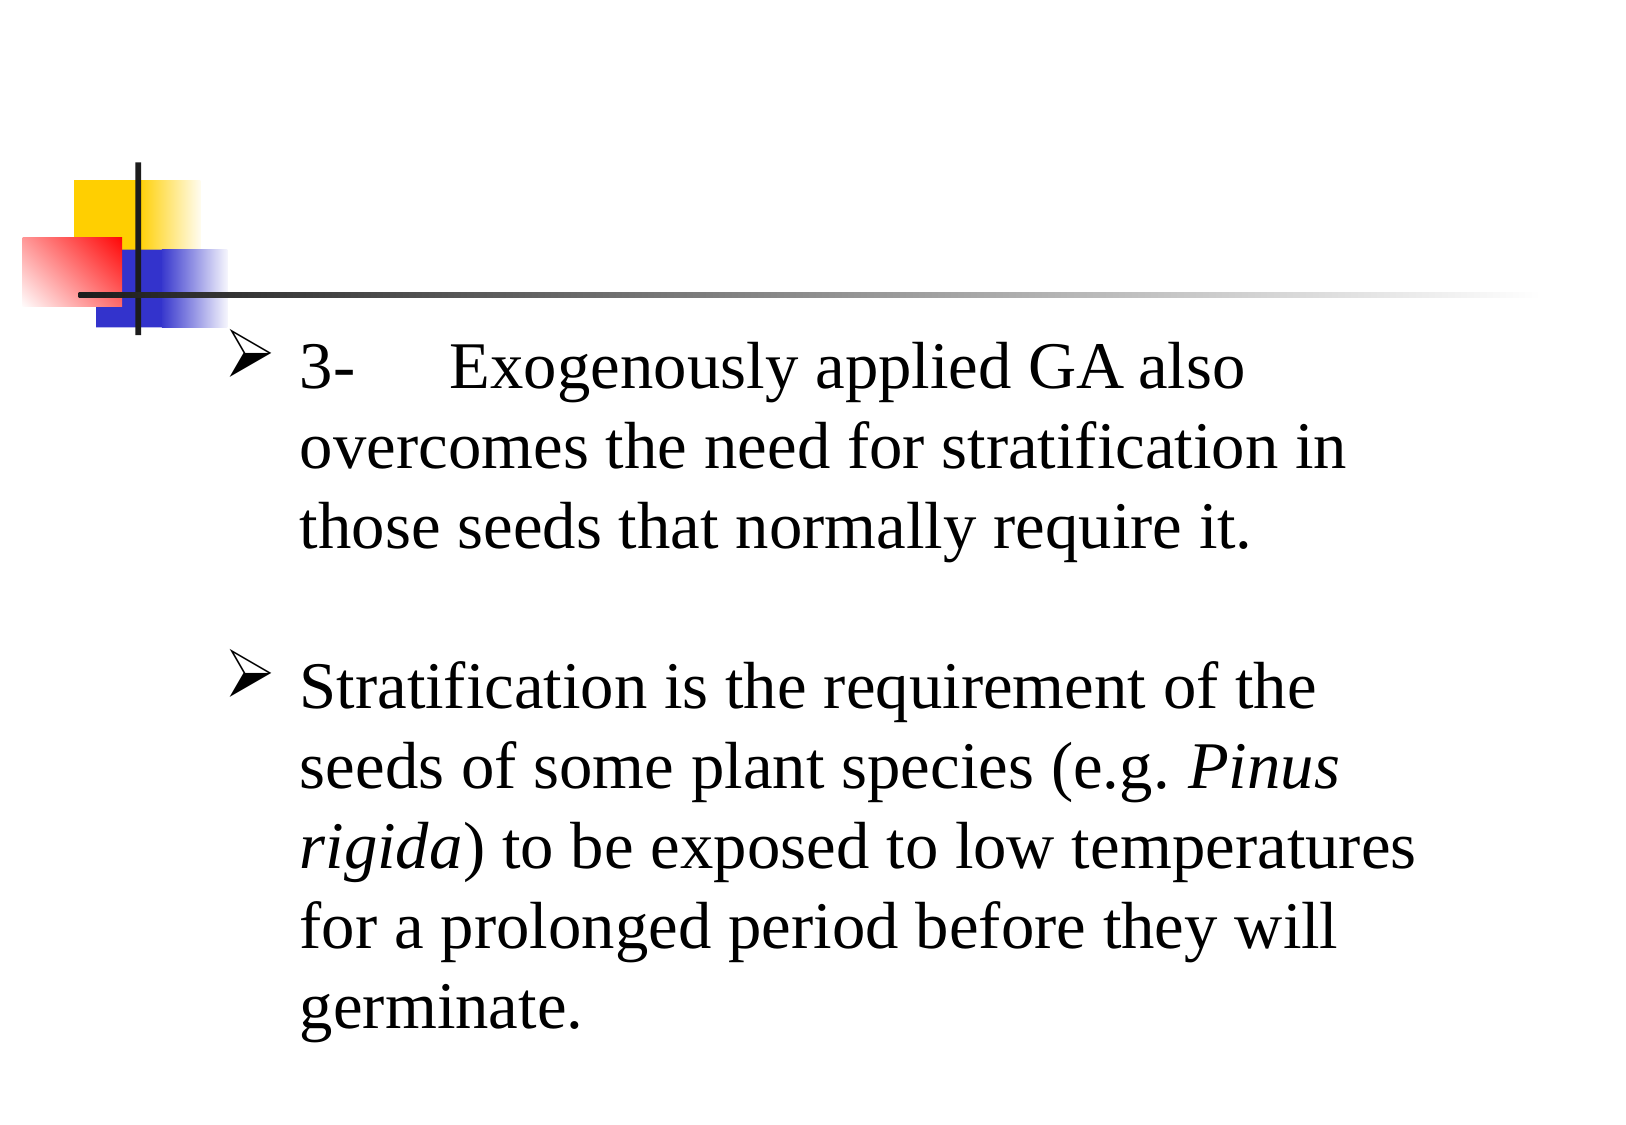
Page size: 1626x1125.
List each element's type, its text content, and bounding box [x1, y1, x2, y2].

text_box 3- Exogenously applied GA also overcomes the need for stratification in those seeds that normally require it. Stratification is the requirement of the seeds of some plant species (e.g. Pinus rigida) to be exposed to low temperatures for a prolonged period before they will germinate. [210, 314, 1495, 1049]
